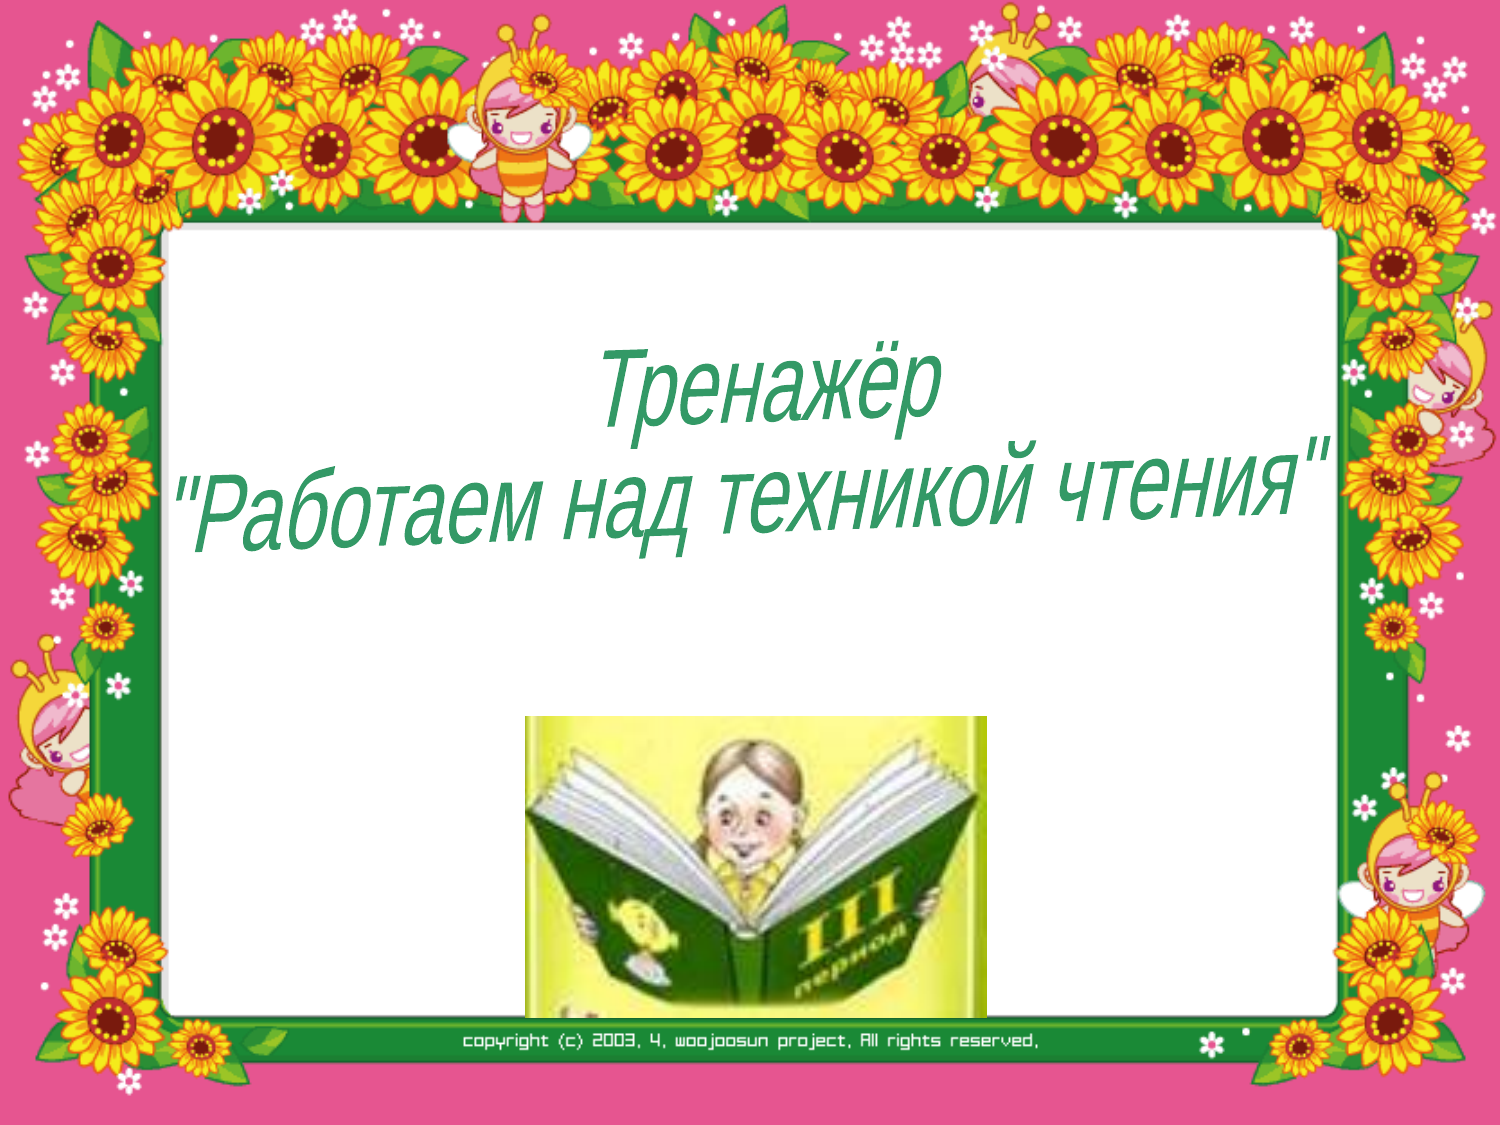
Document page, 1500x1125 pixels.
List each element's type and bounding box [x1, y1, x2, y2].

text_box [0, 0, 1500, 1125]
